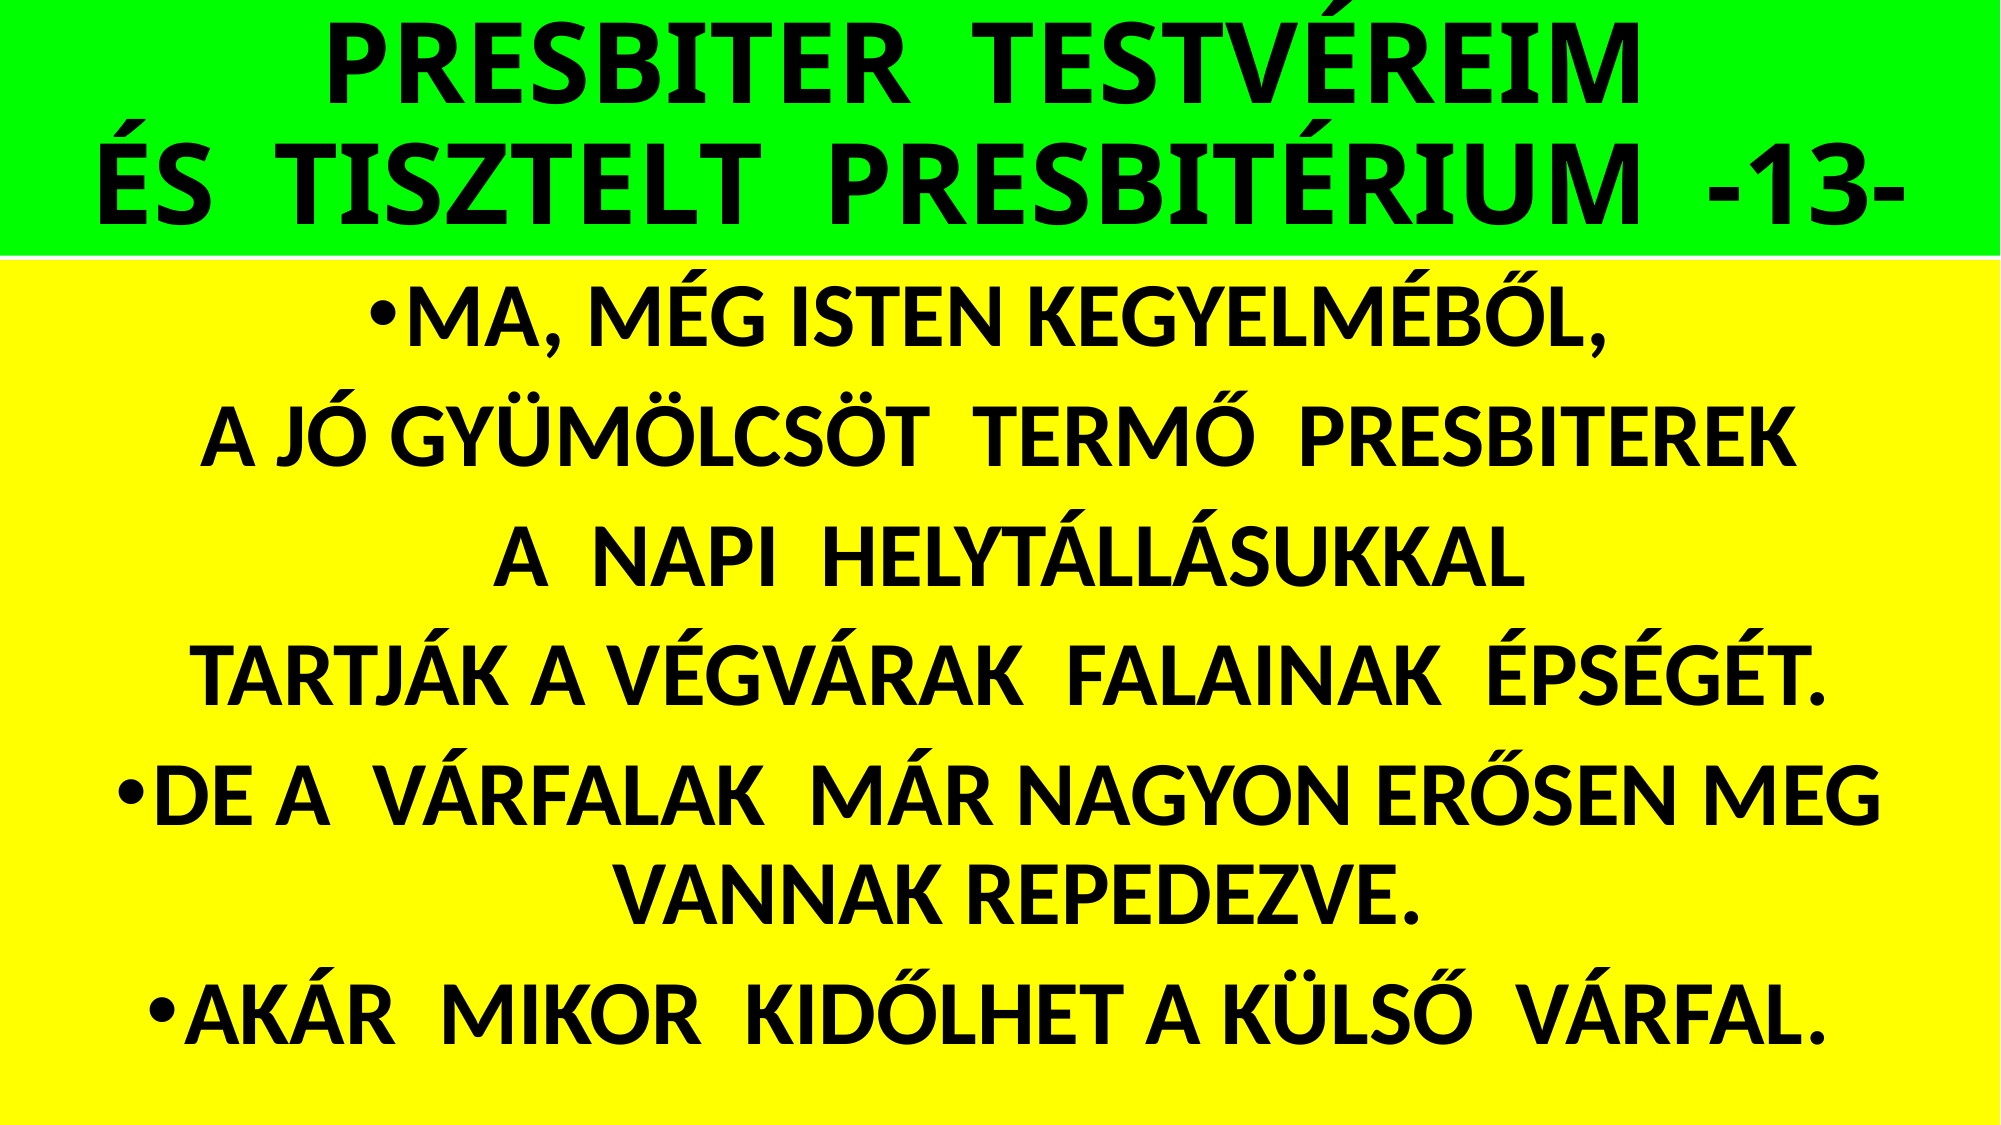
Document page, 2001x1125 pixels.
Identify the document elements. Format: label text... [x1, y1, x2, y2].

list MA, MÉG ISTEN KEGYELMÉBŐL, A JÓ GYÜMÖLCSÖT TERMŐ PRESBITEREK A NAPI HELYTÁLLÁSUKKAL TARTJÁK A VÉGVÁRAK FALAINAK ÉPSÉGÉT. DE A VÁRFALAK MÁR NAGYON ERŐSEN MEG VANNAK REPEDEZVE. AKÁR MIKOR KIDŐLHET A KÜLSŐ VÁRFAL. [0, 259, 2000, 1125]
title PRESBITER TESTVÉREIM ÉS TISZTELT PRESBITÉRIUM -13- [0, 0, 2000, 256]
